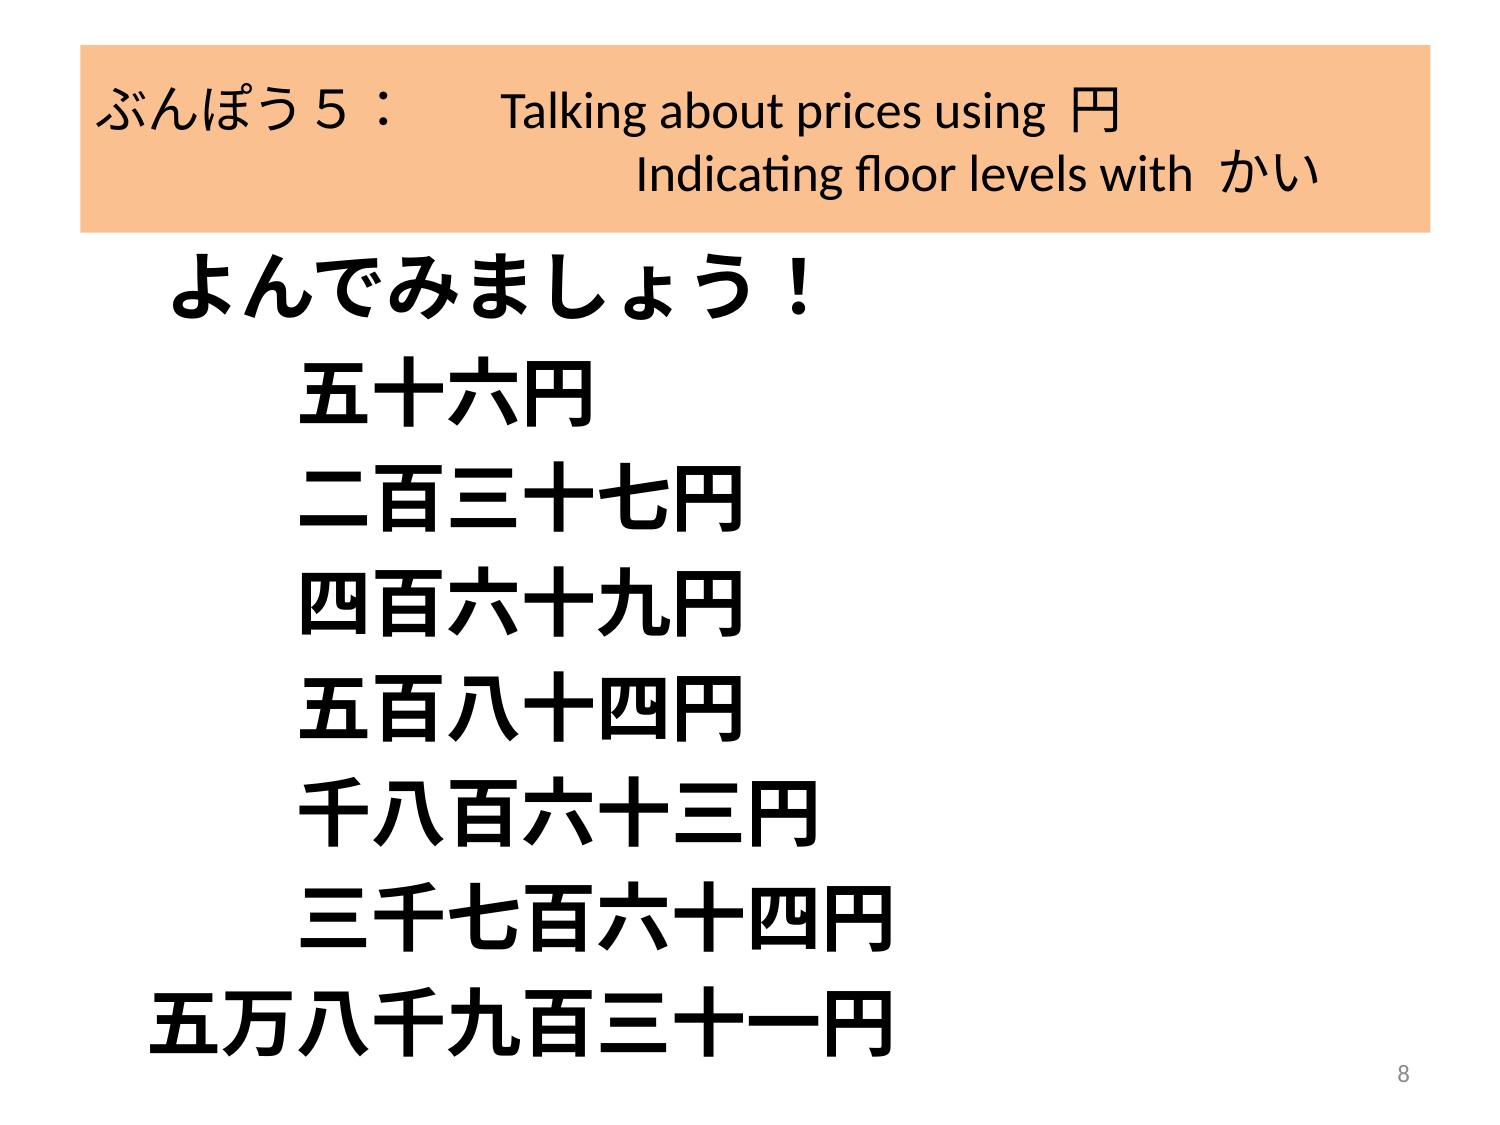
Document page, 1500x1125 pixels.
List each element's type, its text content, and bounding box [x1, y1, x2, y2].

title ぶんぽう５： Talking about prices using 円 Indicating floor levels with かい [80, 45, 1431, 233]
list よんでみましょう！ 五十六円 二百三十七円 四百六十九円 五百八十四円 千八百六十三円 三千七百六十四円 五万八千九百三十一円 [75, 232, 1425, 1125]
